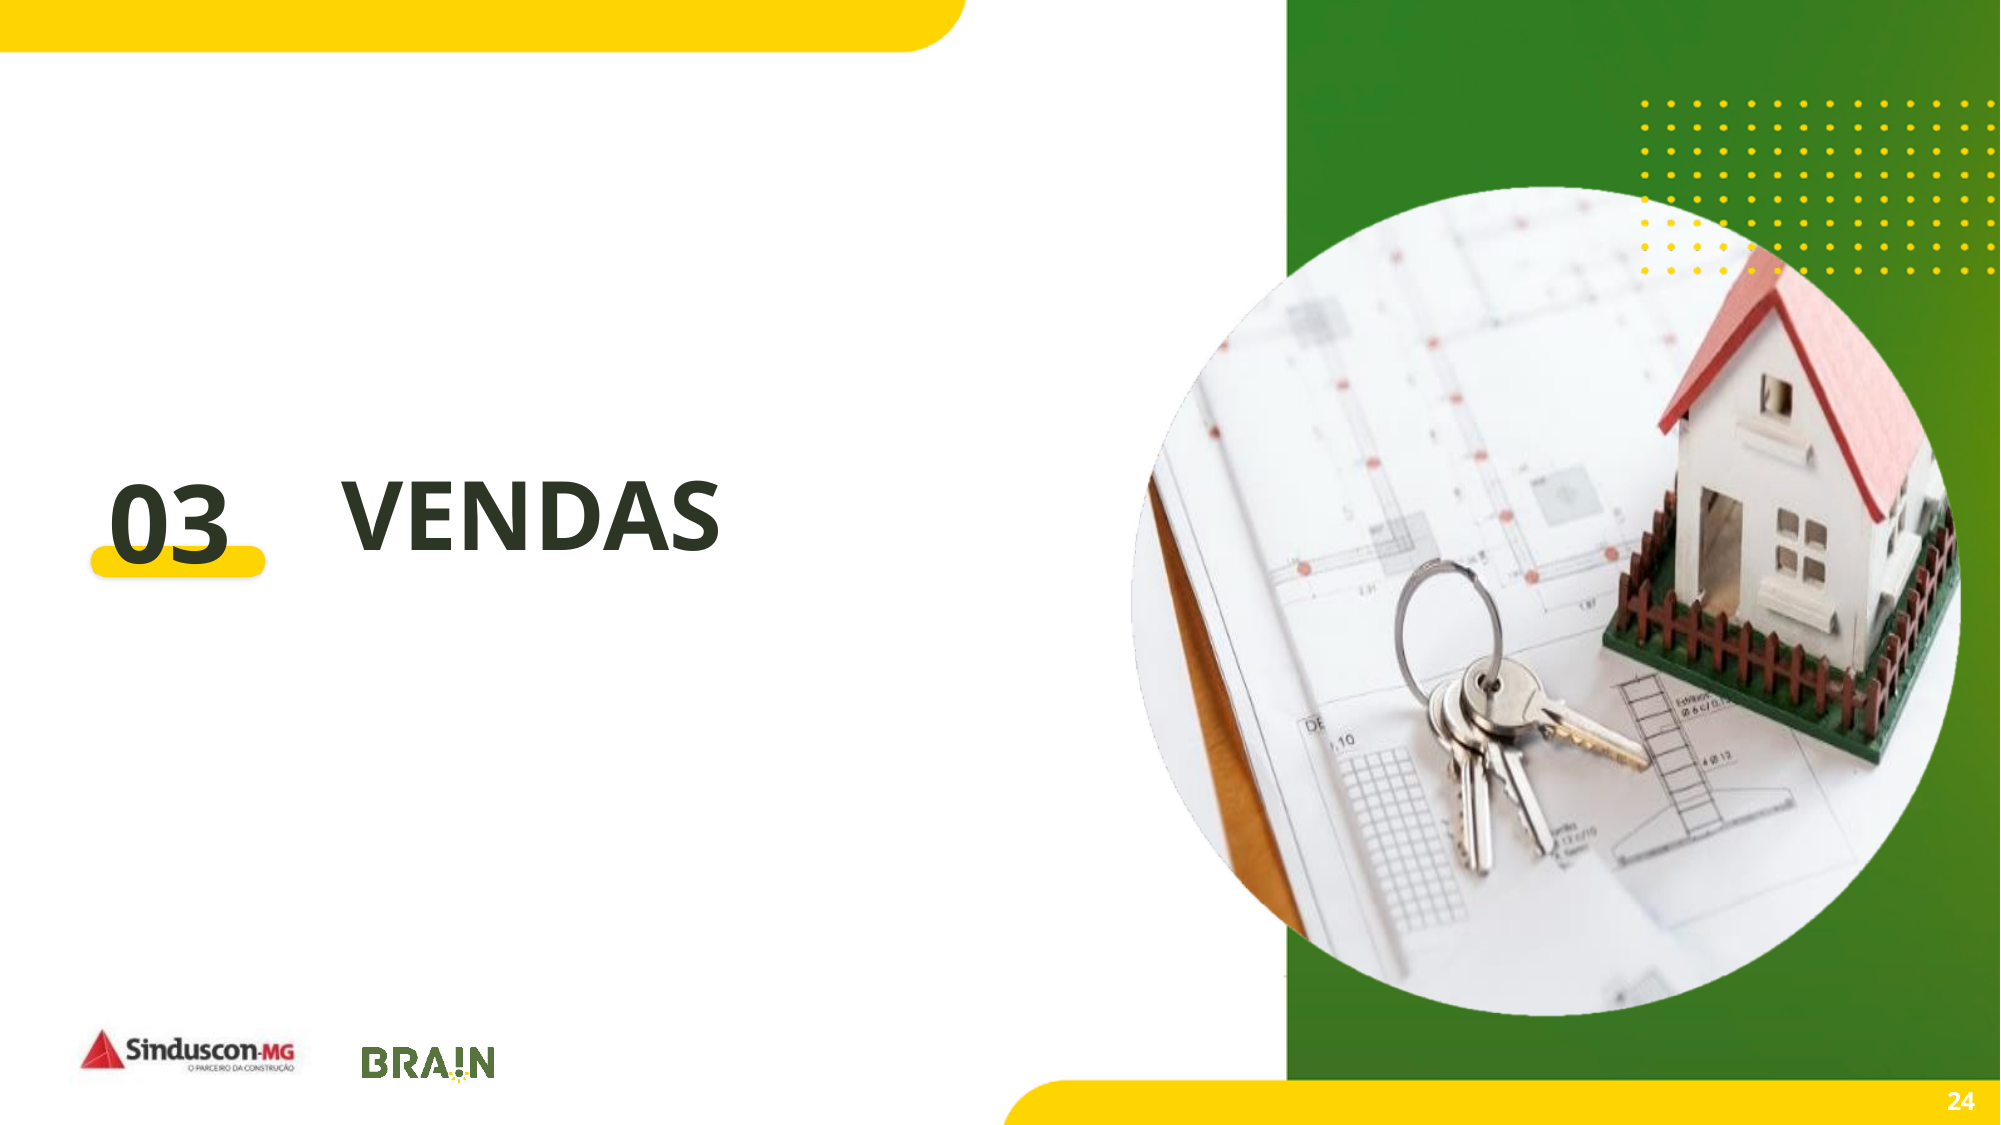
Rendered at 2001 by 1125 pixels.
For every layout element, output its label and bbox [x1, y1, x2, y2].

text_box [0, 0, 2000, 1125]
